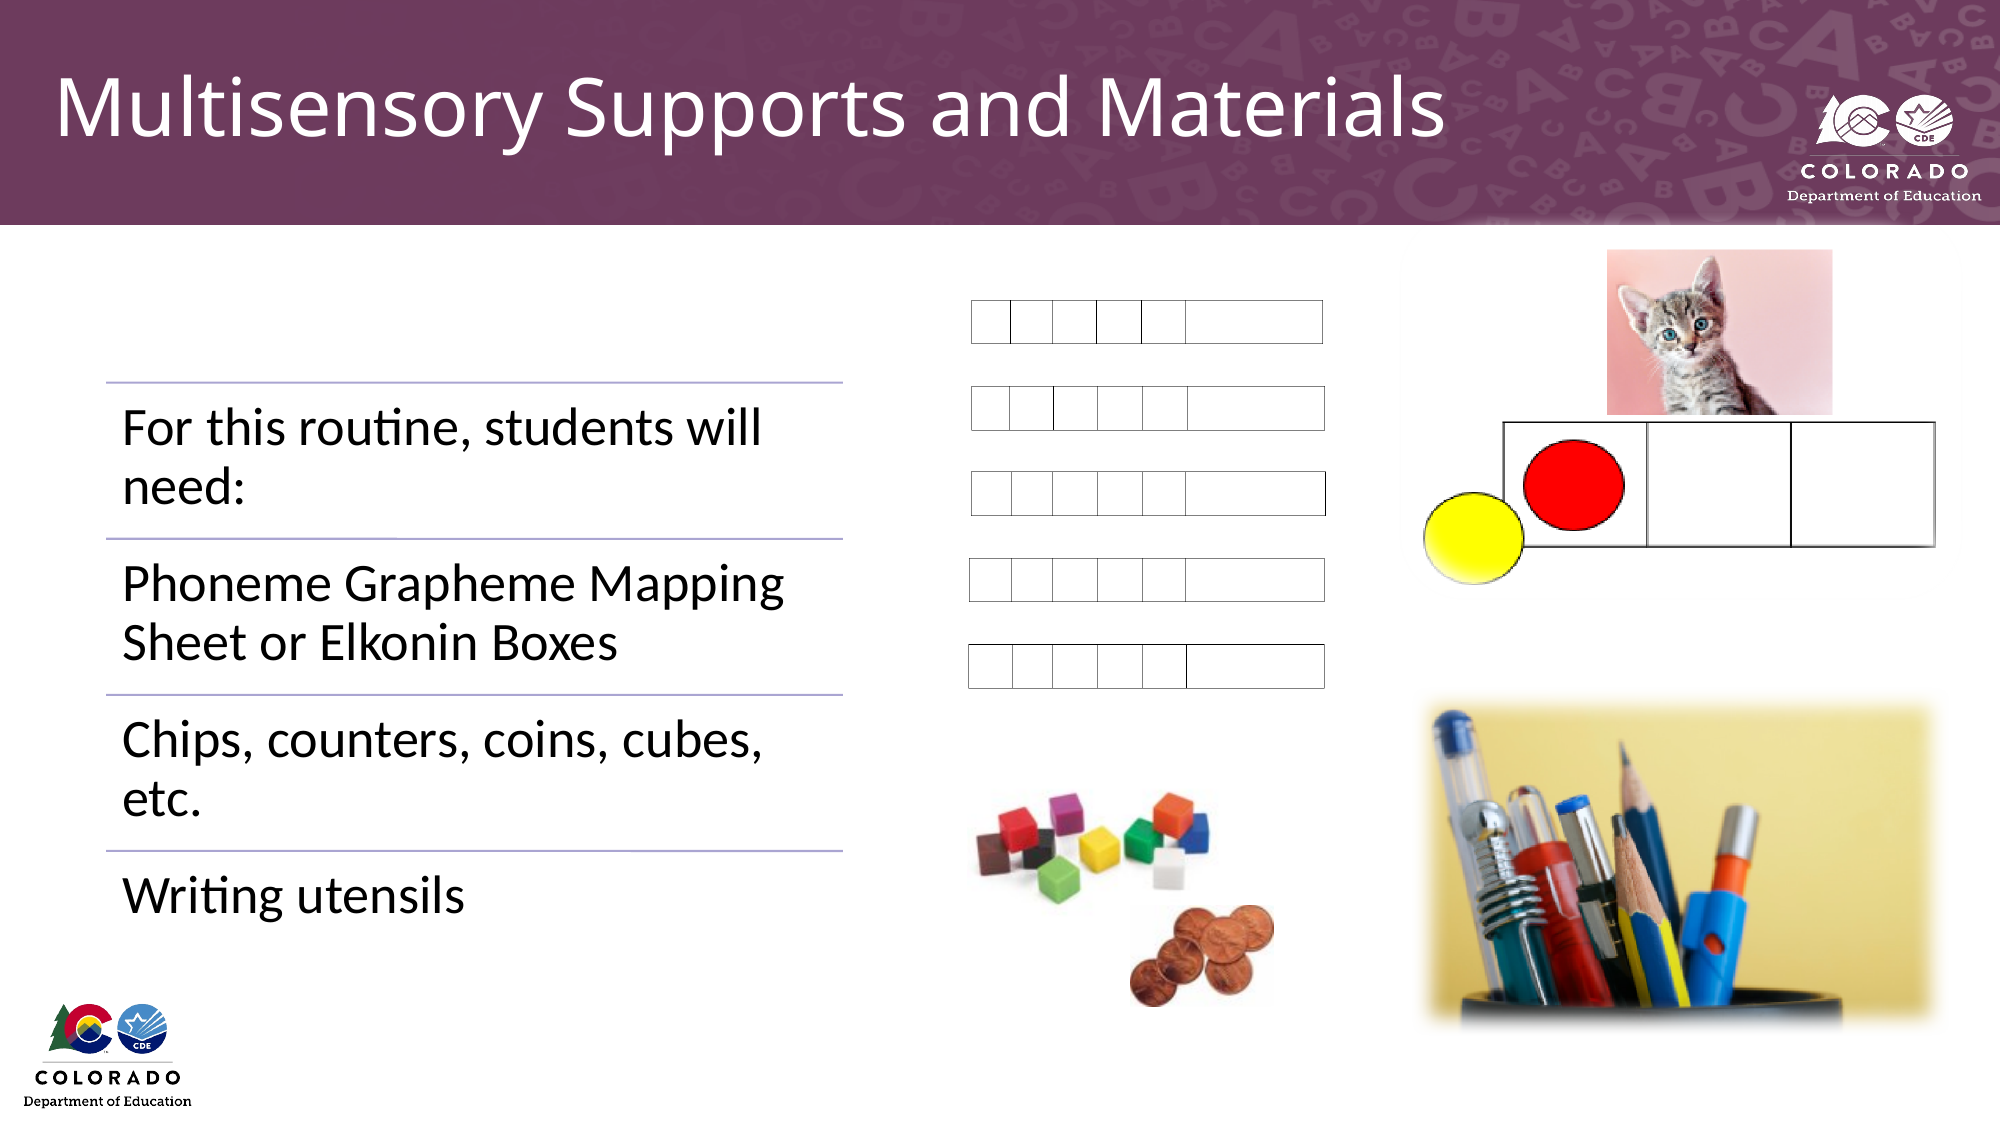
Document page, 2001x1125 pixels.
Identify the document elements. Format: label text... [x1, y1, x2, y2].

picture [1411, 686, 1950, 1037]
title Multisensory Supports and Materials [38, 16, 1503, 204]
title Step 4: Say and Spell the Word [1429, 241, 1934, 571]
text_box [105, 382, 843, 1008]
text_box [1434, 246, 1929, 566]
table_cell Action Plan [1422, 234, 1940, 577]
picture [0, 0, 2000, 225]
picture [957, 268, 1334, 1007]
title Next Steps [1425, 237, 1937, 574]
picture [23, 1003, 192, 1109]
